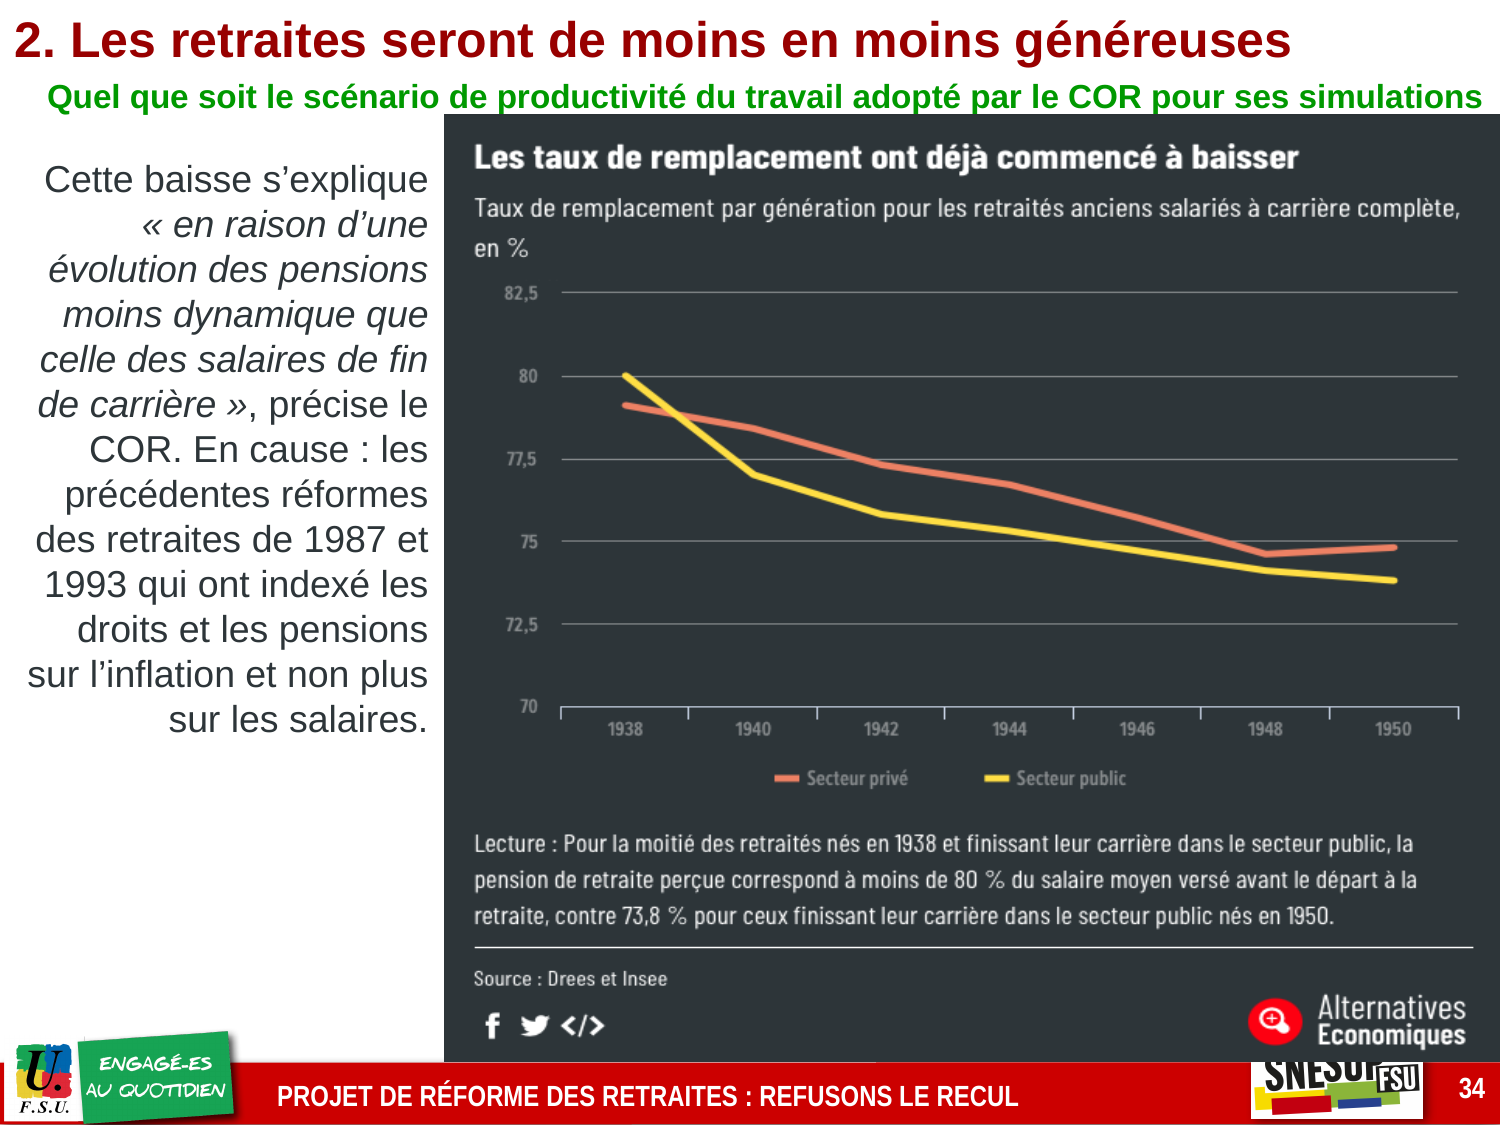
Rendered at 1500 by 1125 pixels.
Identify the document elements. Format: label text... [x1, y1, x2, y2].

text_box Quel que soit le scénario de productivité du travail adopté par le COR pour ses simulations Cette baisse s’explique « en raison d’une évolution des pensions moins dynamique que celle des salaires de fin de carrière », précise le COR. En cause : les précédentes réformes des retraites de 1987 et 1993 qui ont indexé les droits et les pensions sur l’inflation et non plus sur les salaires. [0, 67, 1500, 128]
picture [444, 114, 1500, 1119]
picture [4, 1027, 246, 1125]
text_box 34 [1432, 1069, 1500, 1125]
text_box 2. Les retraites seront de moins en moins généreuses [0, 0, 1375, 61]
